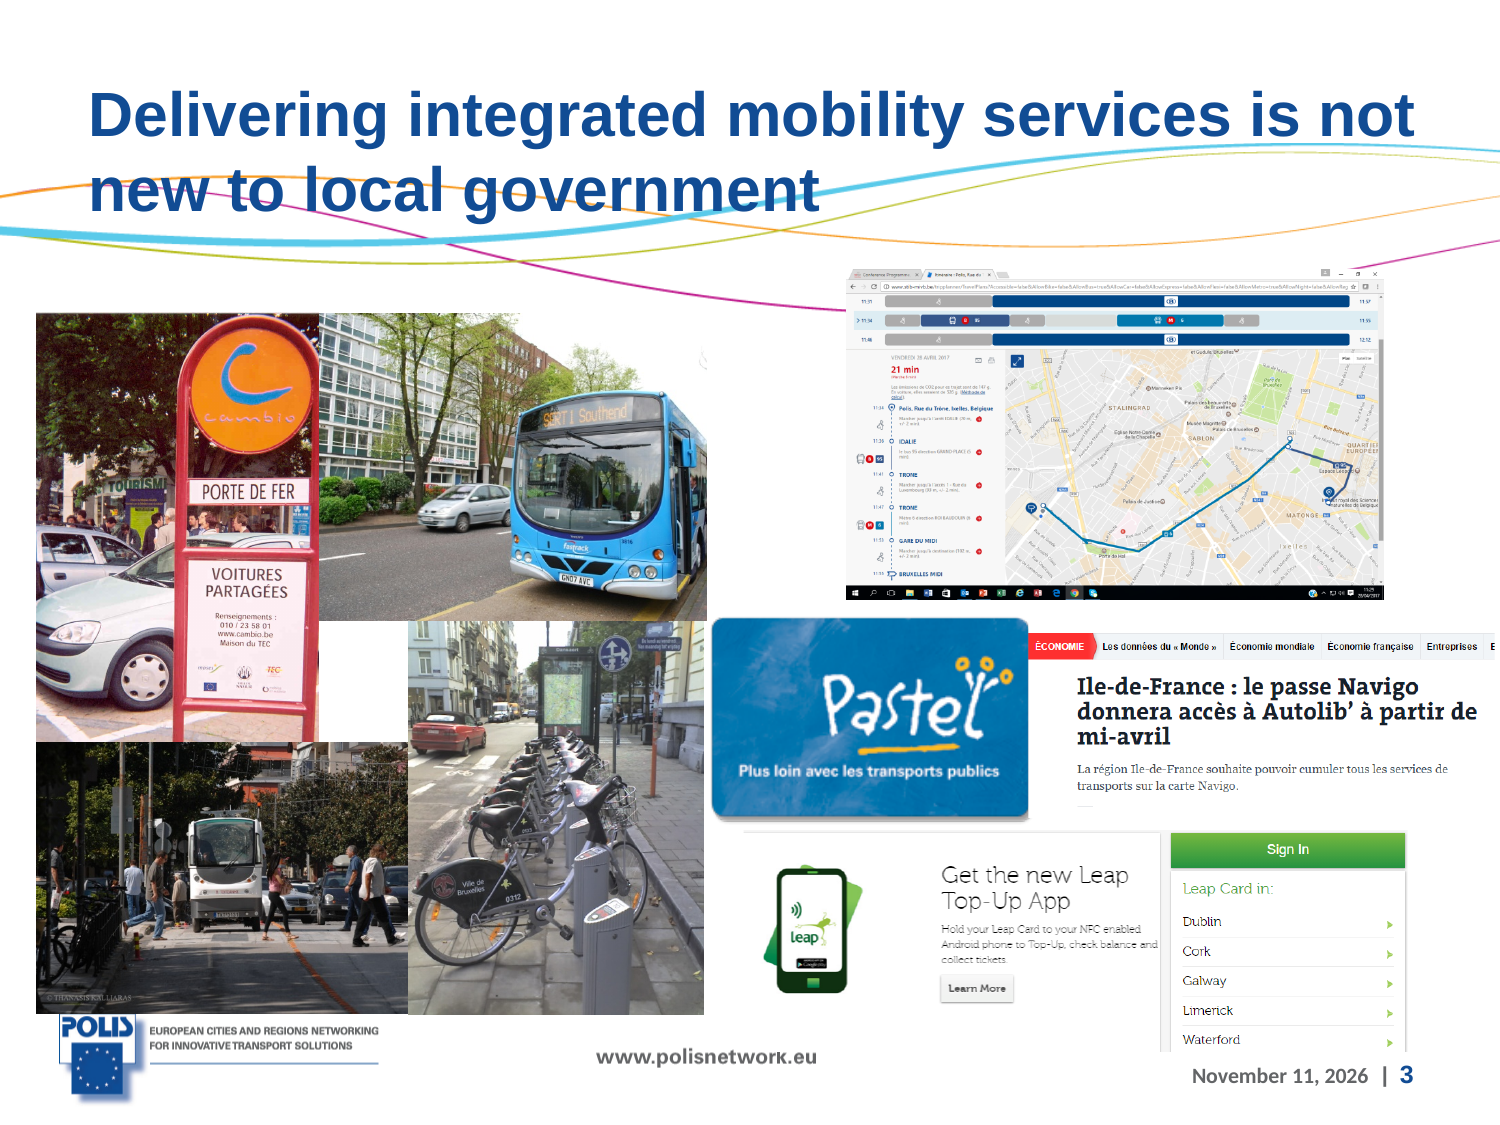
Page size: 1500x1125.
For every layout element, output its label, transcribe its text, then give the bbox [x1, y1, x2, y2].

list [321, 313, 707, 622]
title Delivering integrated mobility services is not new to local government [88, 73, 1439, 150]
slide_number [1033, 1061, 1384, 1115]
picture [0, 143, 1500, 1125]
slide_number 3 [1399, 1058, 1447, 1094]
